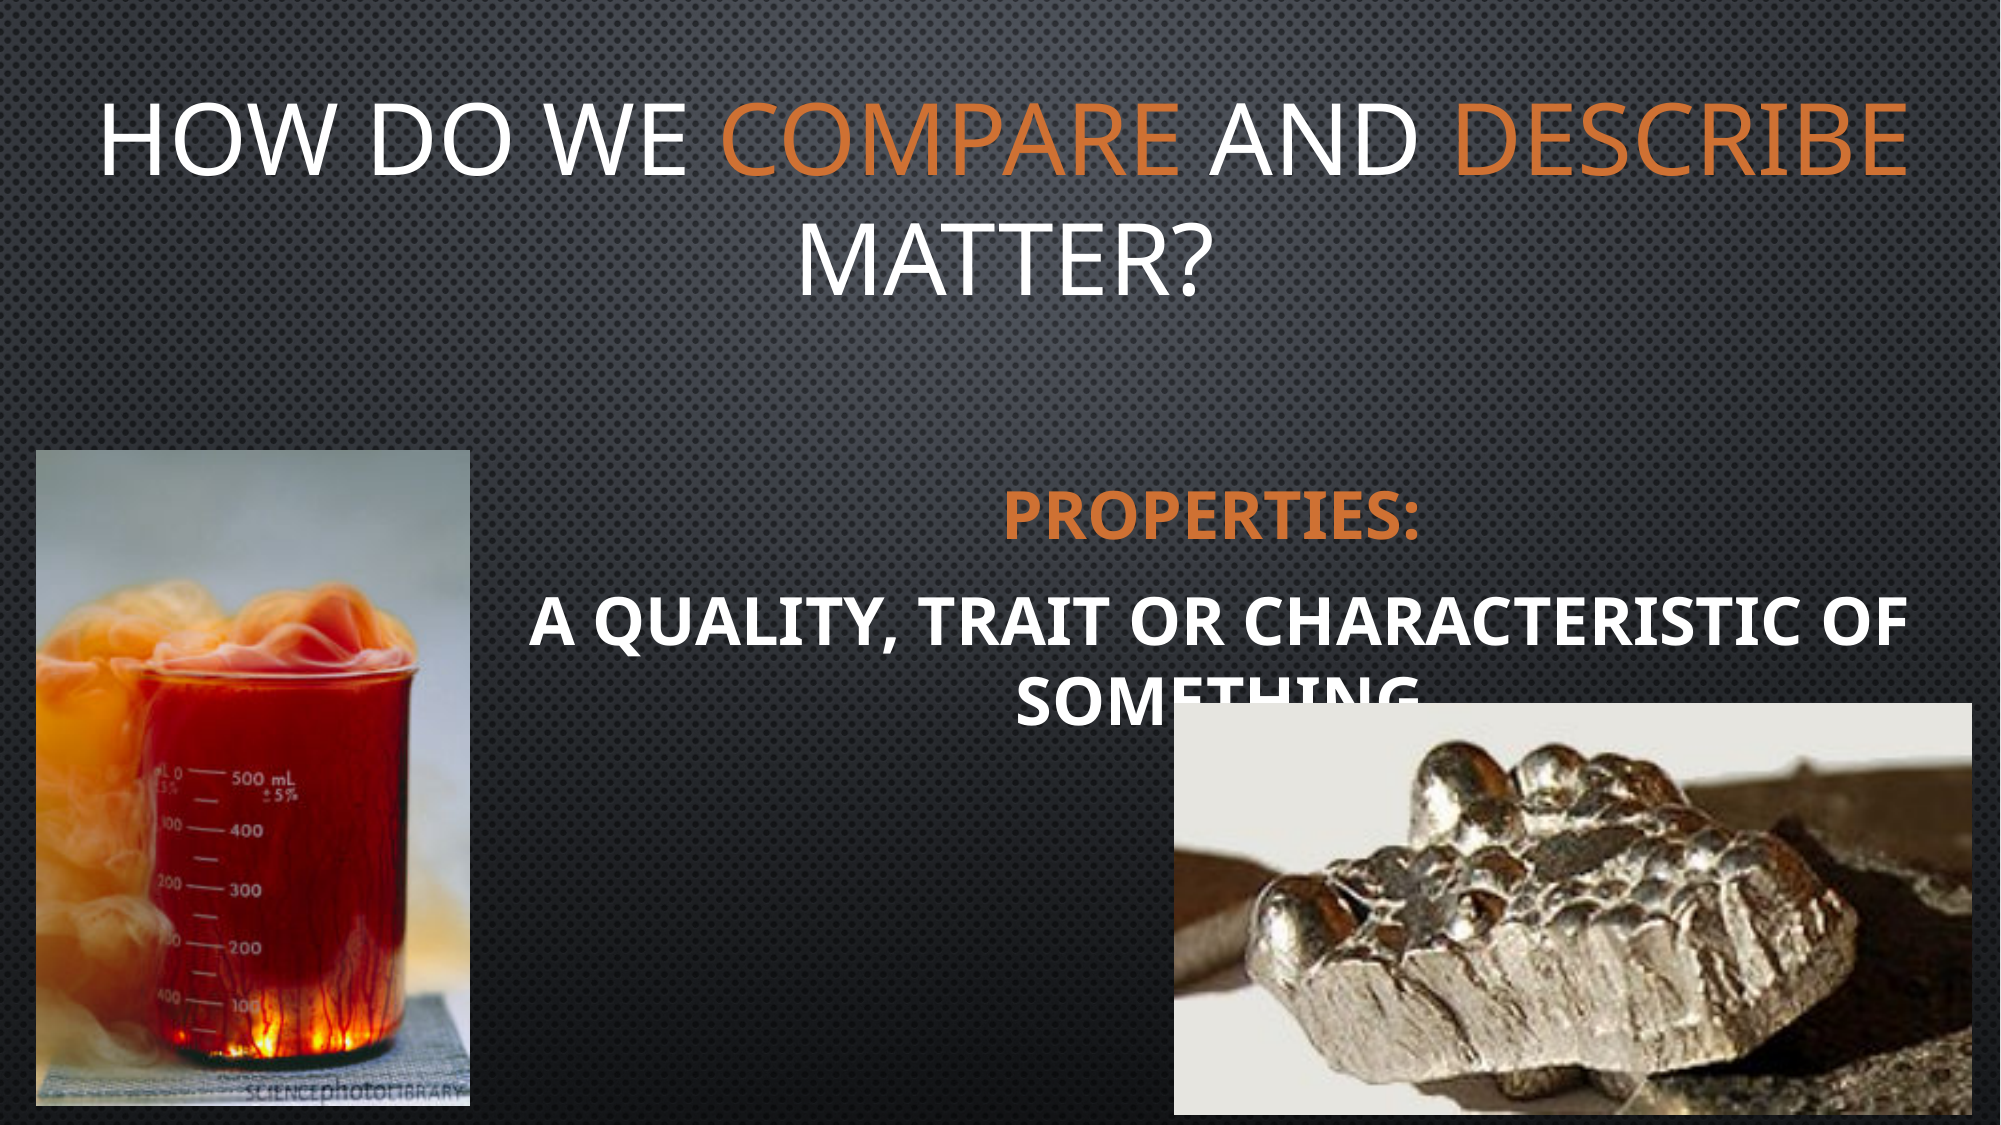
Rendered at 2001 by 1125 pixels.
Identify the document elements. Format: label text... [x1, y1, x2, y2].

picture [36, 450, 470, 1106]
subtitle Properties: a quality, trait or characteristic of something [470, 465, 1972, 713]
picture [1174, 703, 1972, 1116]
title How do we compare and describe matter? [36, 0, 1972, 324]
